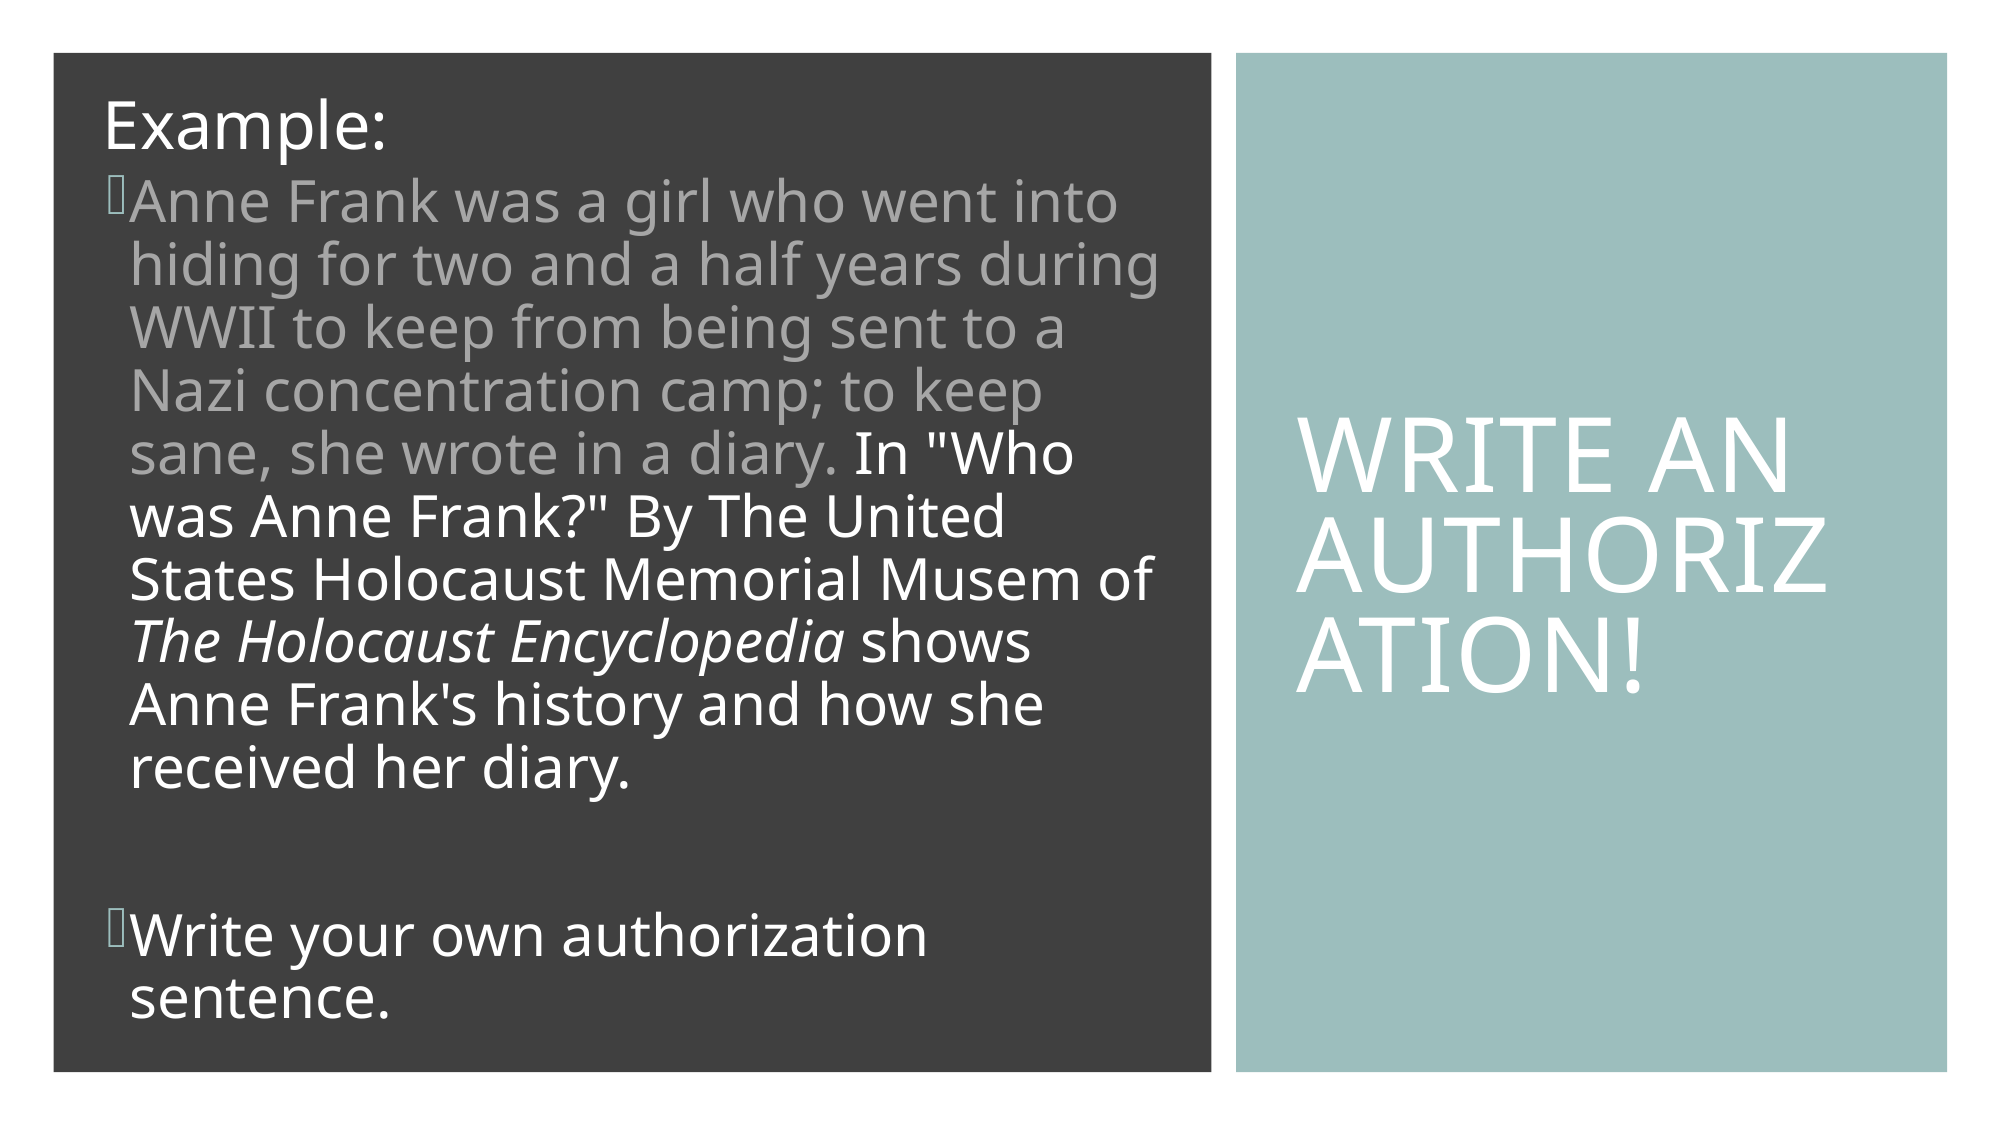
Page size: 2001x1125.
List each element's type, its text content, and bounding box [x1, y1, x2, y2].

text_box [1235, 51, 1948, 1074]
text_box [52, 51, 1213, 1074]
list Example: Anne Frank was a girl who went into hiding for two and a half years during WWII to keep from being sent to a Nazi concentration camp; to keep sane, she wrote in a diary. In "Who was Anne Frank?" By The United States Holocaust Memorial Musem of The Holocaust Encyclopedia shows Anne Frank's history and how she received her diary. Write your own authorization sentence. [78, 76, 1190, 1048]
title Write an Authorization! [1281, 167, 1874, 958]
